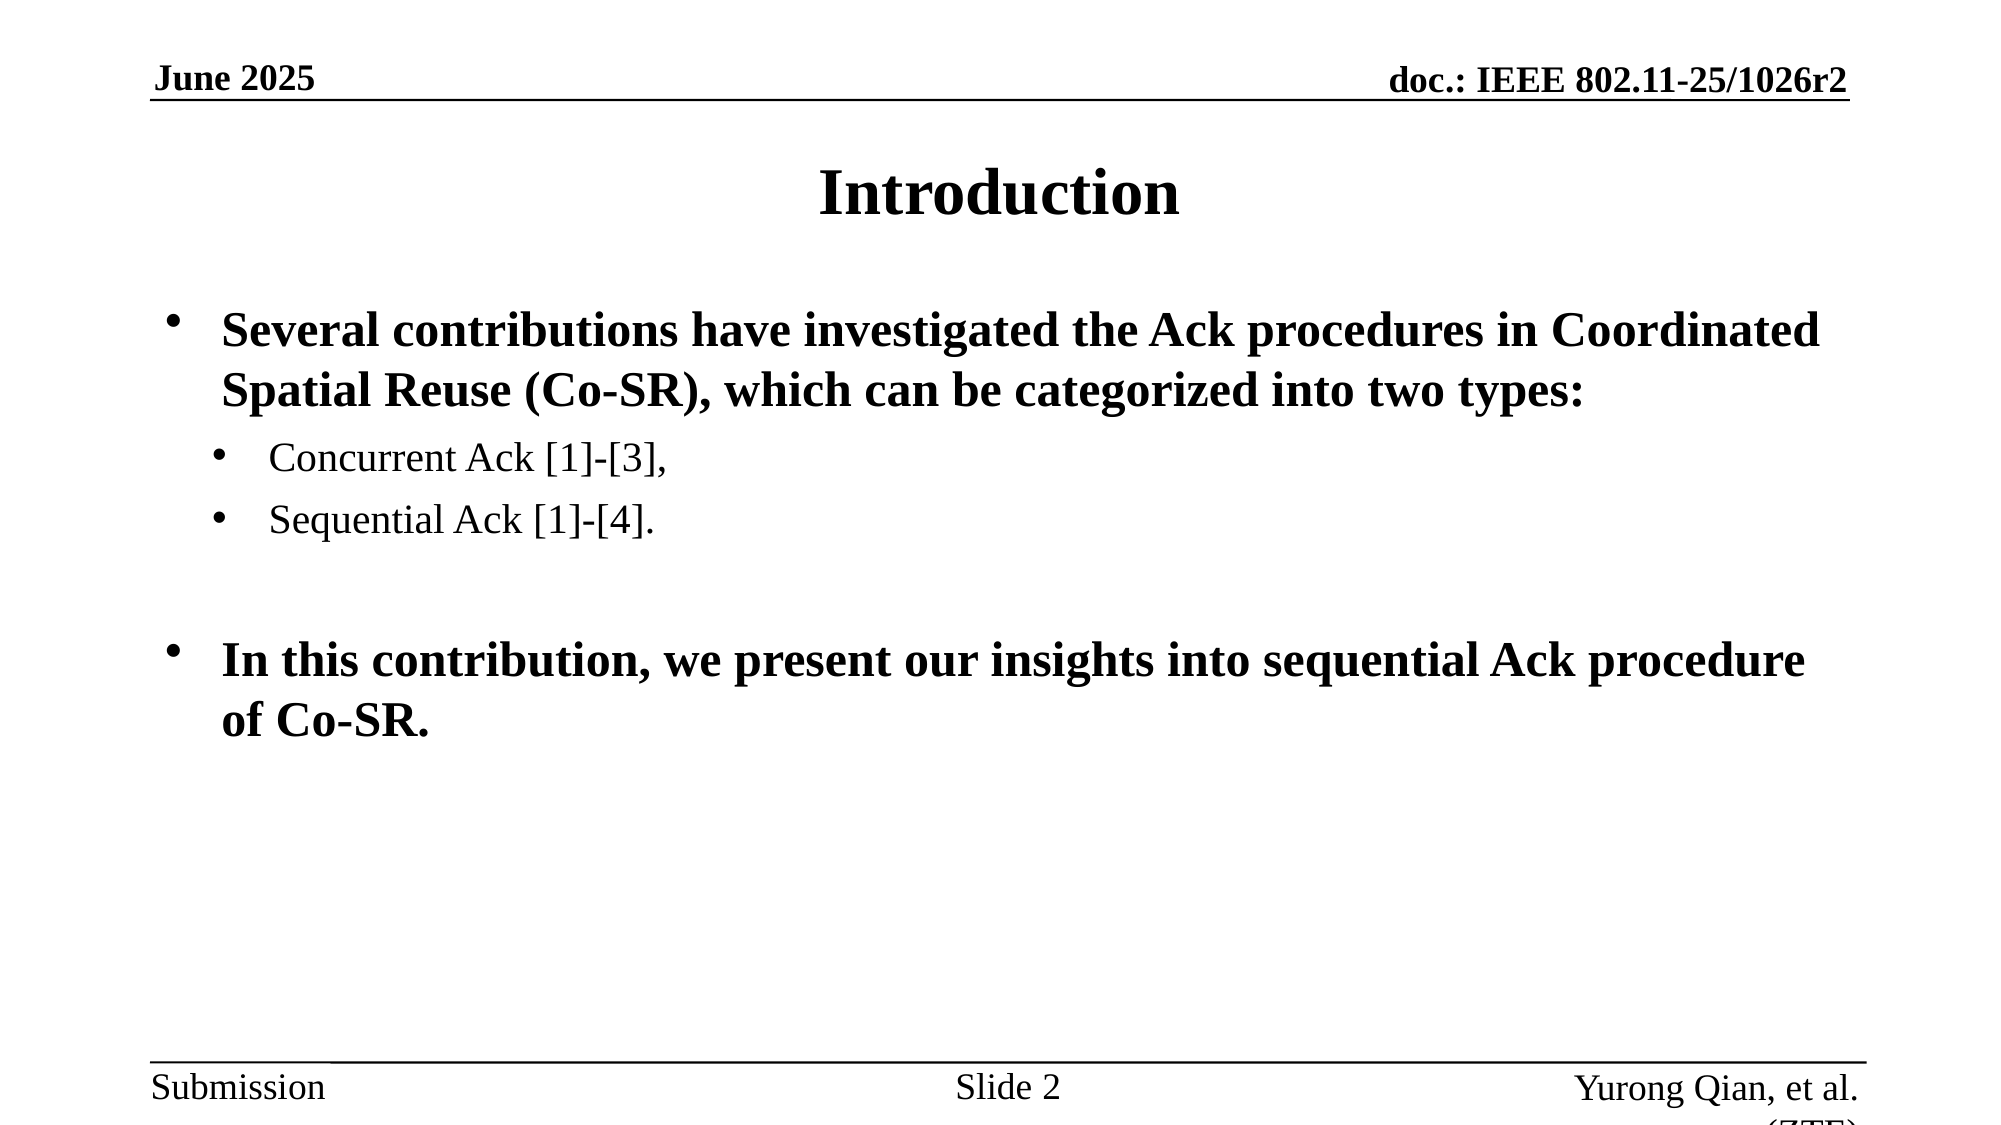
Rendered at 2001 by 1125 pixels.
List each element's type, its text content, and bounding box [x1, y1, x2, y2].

footer Yurong Qian, et al. (ZTE) [1529, 1062, 1860, 1109]
slide_number Slide [942, 1061, 1075, 1108]
text_box Introduction [150, 112, 1850, 263]
list Several contributions have investigated the Ack procedures in Coordinated Spatial Reuse (Co-SR), which can be categorized into two types: Concurrent Ack [1]-[3], Sequential Ack [1]-[4]. In this contribution, we present our insights into sequential Ack procedure of Co-SR. [149, 288, 1851, 956]
